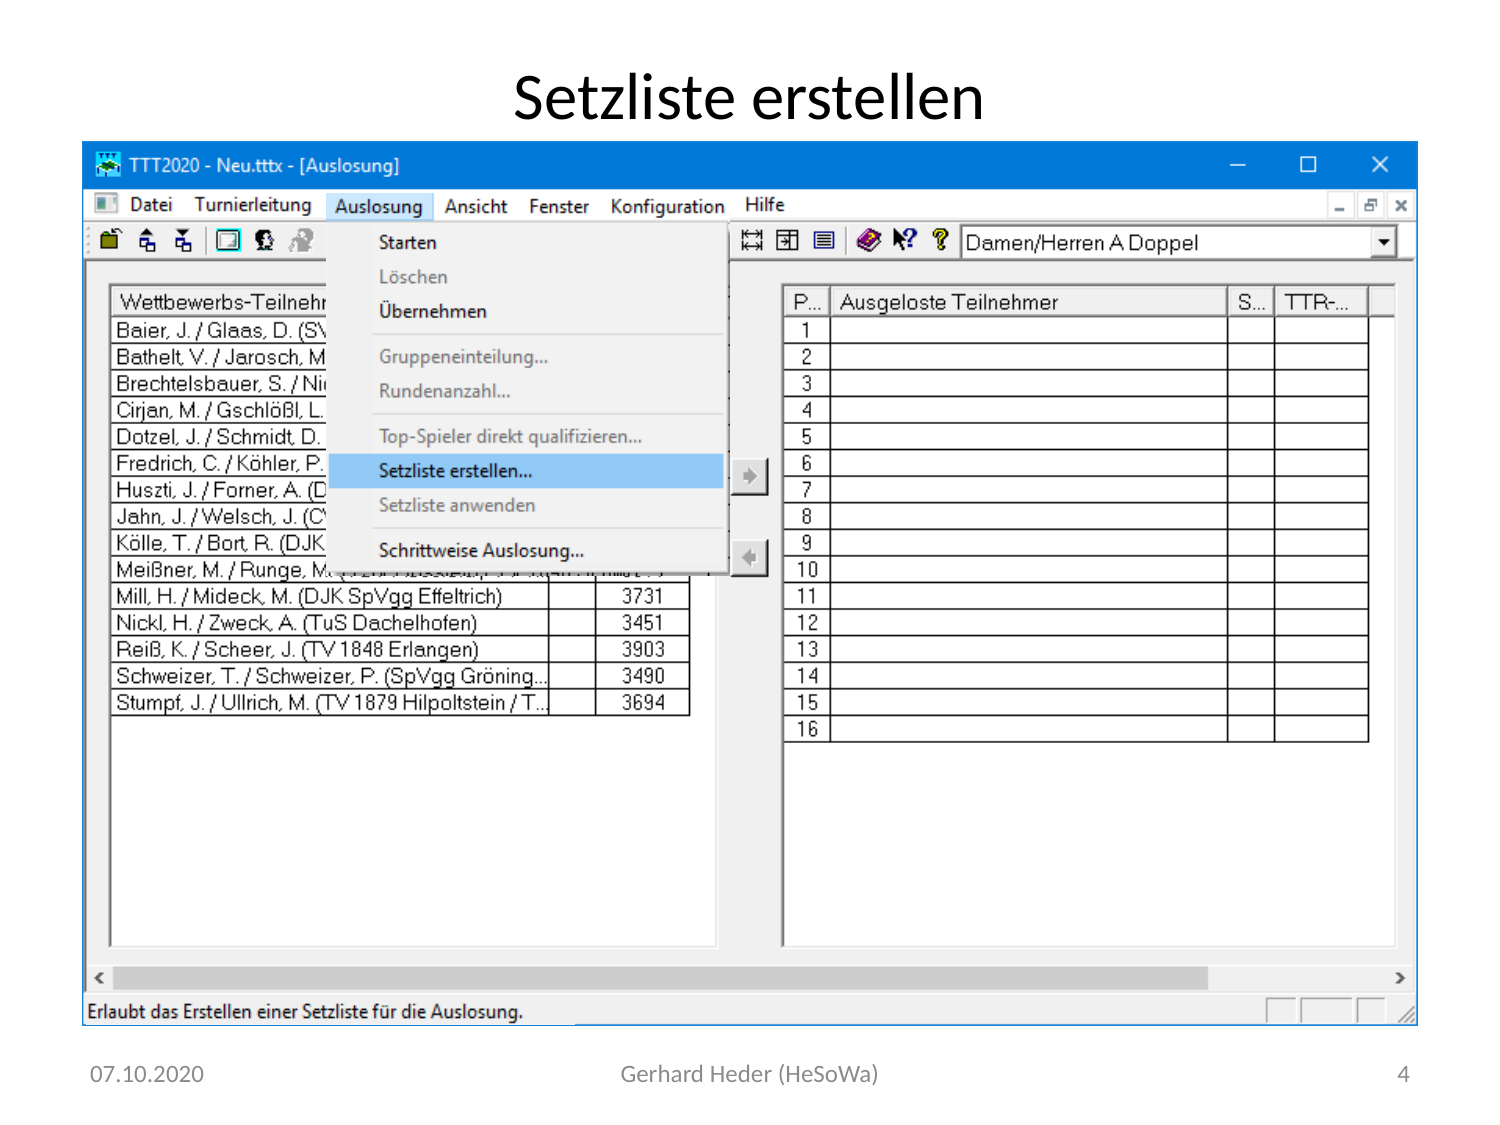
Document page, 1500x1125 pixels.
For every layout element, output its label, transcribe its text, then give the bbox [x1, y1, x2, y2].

footer Gerhard Heder (HeSoWa) [512, 1042, 988, 1103]
slide_number 4 [1074, 1042, 1425, 1103]
picture [82, 141, 1418, 1027]
title Setzliste erstellen [74, 44, 1426, 141]
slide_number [75, 1042, 425, 1103]
